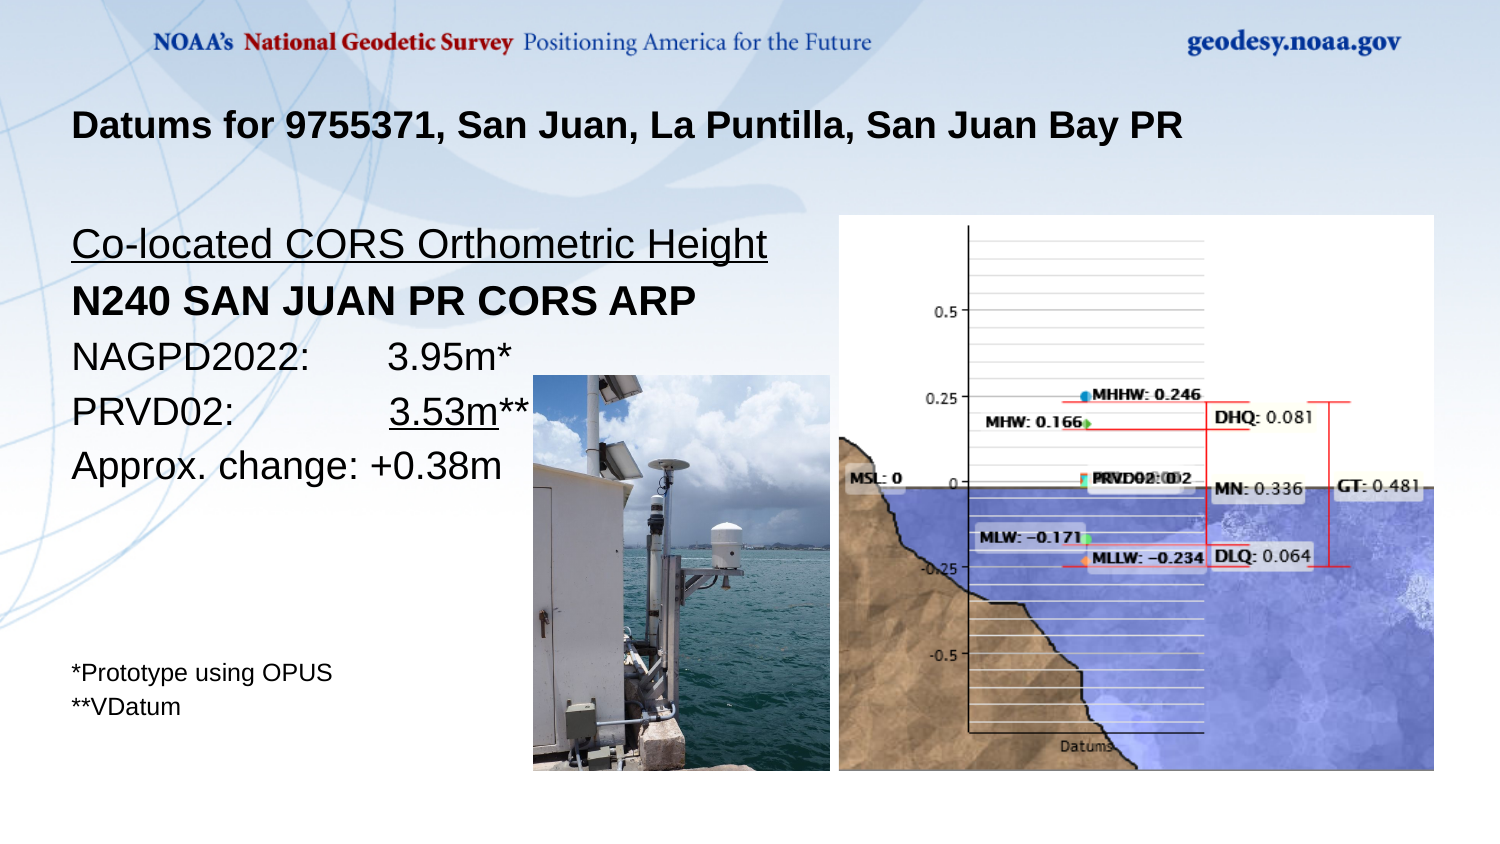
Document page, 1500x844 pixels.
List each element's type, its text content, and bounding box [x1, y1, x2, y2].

picture [0, 0, 1500, 844]
title Datums for 9755371, San Juan, La Puntilla, San Juan Bay PR [51, 72, 1449, 167]
list Co-located CORS Orthometric Height N240 SAN JUAN PR CORS ARP NAGPD2022: 3.95m* PRVD02: 3.53m** Approx. change: +0.38m *Prototype using OPUS **VDatum [51, 189, 801, 750]
